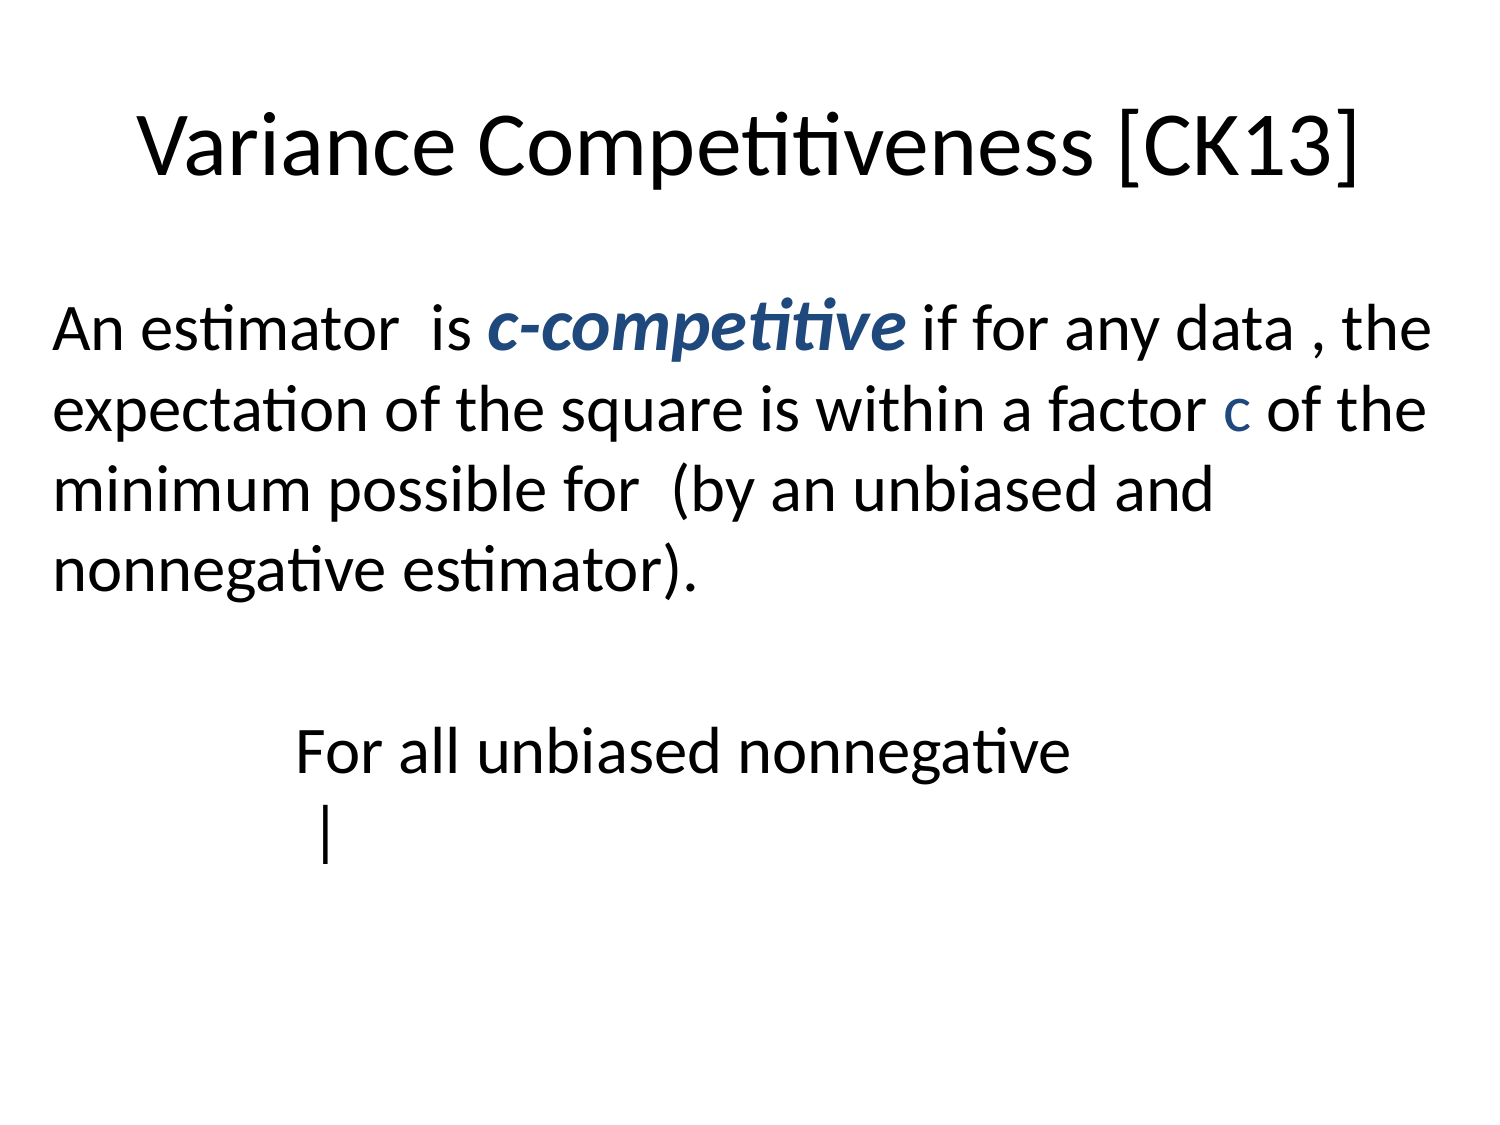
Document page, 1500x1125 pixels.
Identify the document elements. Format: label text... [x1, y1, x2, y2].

title Variance Competitiveness [CK13] [75, 45, 1425, 233]
